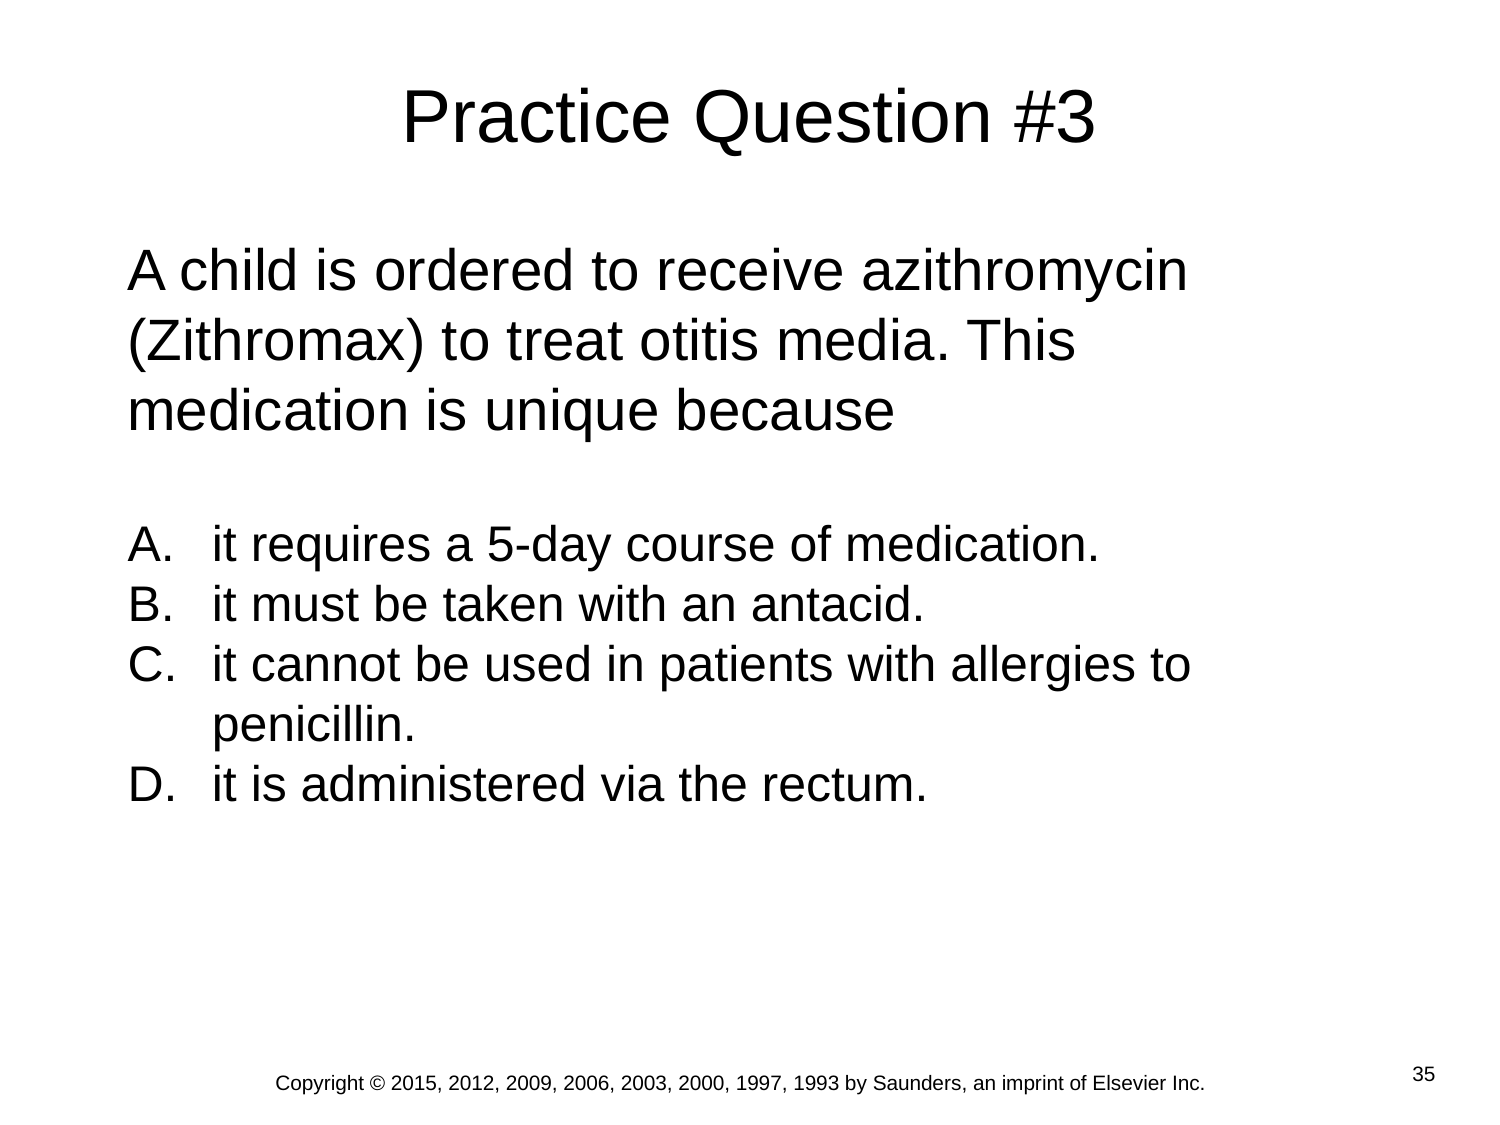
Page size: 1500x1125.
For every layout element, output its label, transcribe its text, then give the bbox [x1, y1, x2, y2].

footer Copyright © 2015, 2012, 2009, 2006, 2003, 2000, 1997, 1993 by Saunders, an imprint of Elsevier Inc. [256, 1062, 1225, 1125]
title Practice Question #3 [112, 0, 1388, 224]
list A child is ordered to receive azithromycin (Zithromax) to treat otitis media. This medication is unique because it requires a 5-day course of medication. it must be taken with an antacid. it cannot be used in patients with allergies to penicillin. it is administered via the rectum. [112, 224, 1388, 1000]
